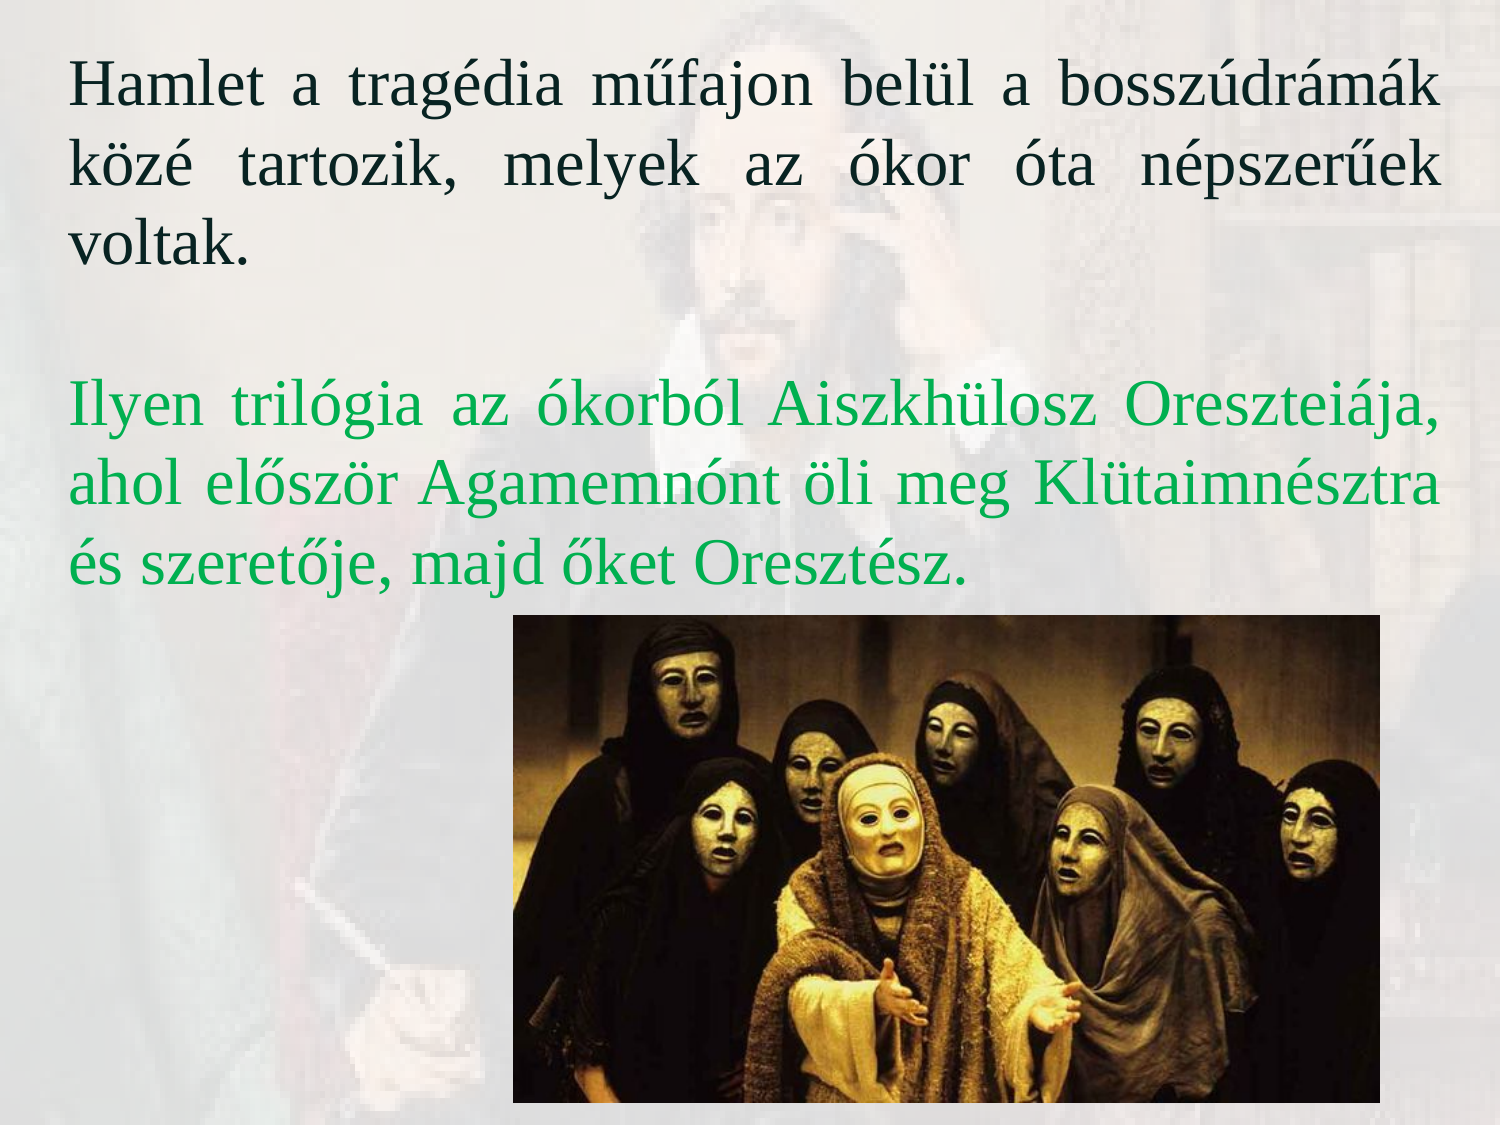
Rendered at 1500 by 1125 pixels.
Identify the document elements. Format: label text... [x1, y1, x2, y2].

list Hamlet a tragédia műfajon belül a bosszúdrámák közé tartozik, melyek az ókor óta népszerűek voltak. Ilyen trilógia az ókorból Aiszkhülosz Oreszteiája, ahol először Agamemnónt öli meg Klütaimnésztra és szeretője, majd őket Oresztész. [52, 30, 1459, 1095]
picture [513, 615, 1380, 1103]
